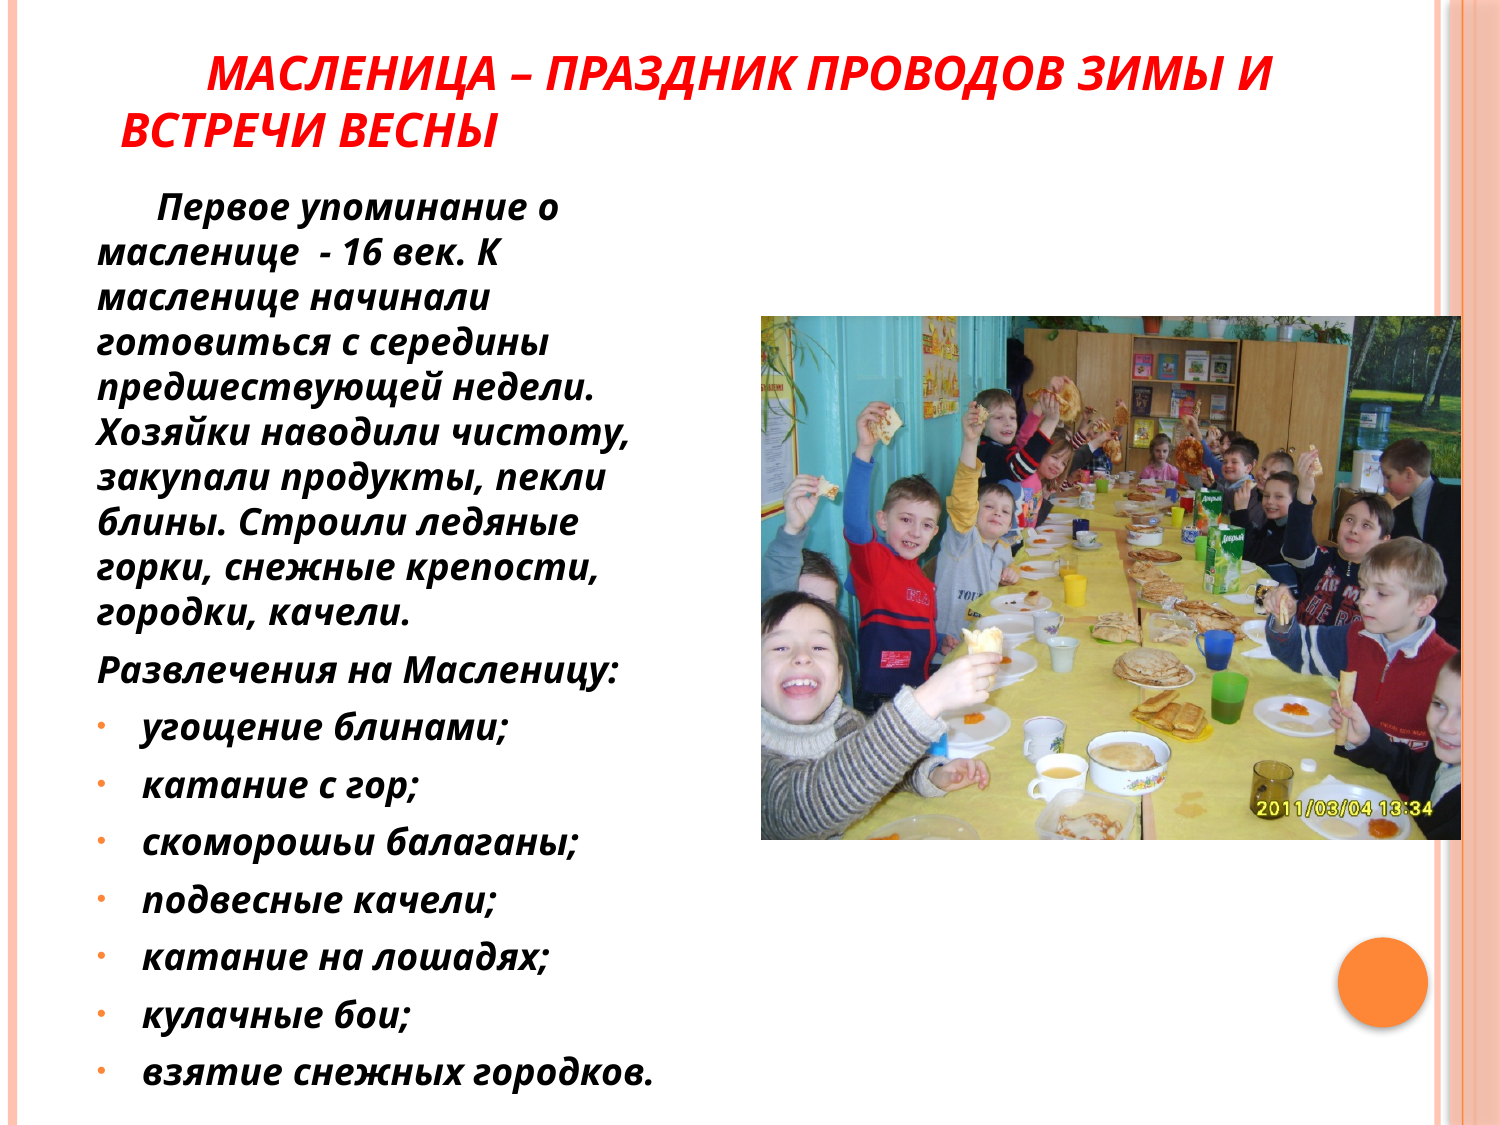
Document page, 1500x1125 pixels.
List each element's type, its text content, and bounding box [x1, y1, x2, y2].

list Первое упоминание о масленице - 16 век. К масленице начинали готовиться с середины предшествующей недели. Хозяйки наводили чистоту, закупали продукты, пекли блины. Строили ледяные горки, снежные крепости, городки, качели. Развлечения на Масленицу: угощение блинами; катание с гор; скоморошьи балаганы; подвесные качели; катание на лошадях; кулачные бои; взятие снежных городков. [82, 175, 704, 1090]
title Масленица – праздник проводов зимы и встречи весны [105, 35, 1300, 164]
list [761, 315, 1461, 841]
